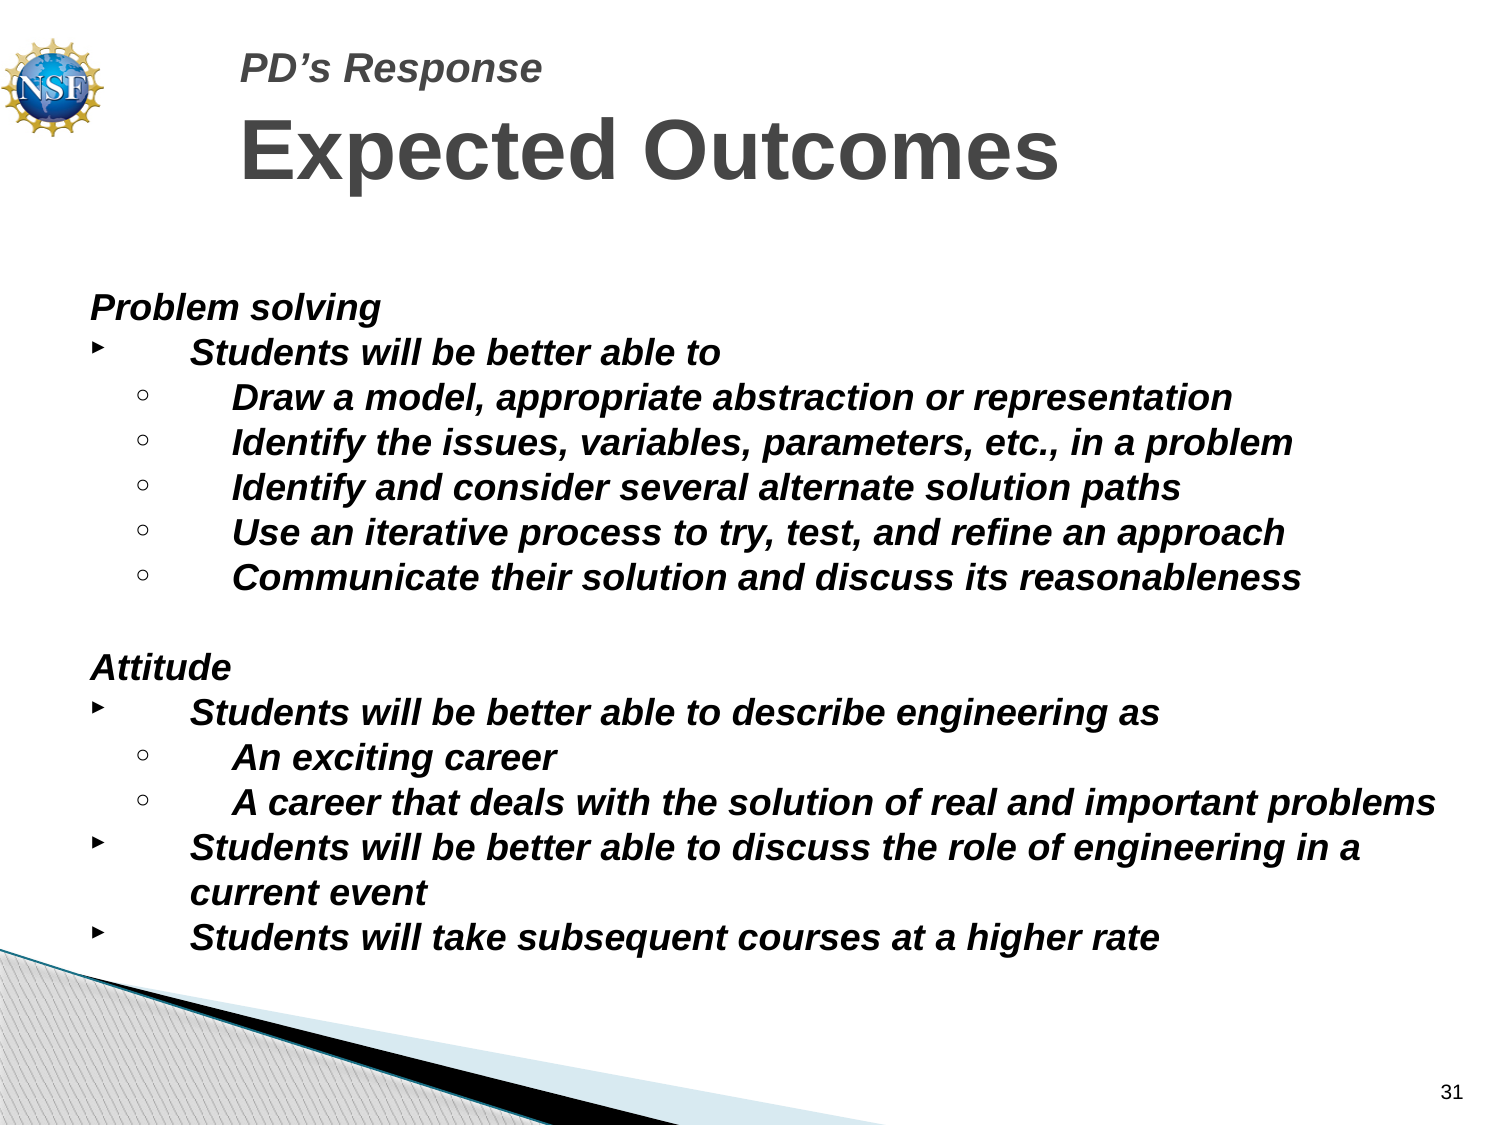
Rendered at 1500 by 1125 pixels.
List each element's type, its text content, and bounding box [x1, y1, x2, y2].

slide_number 31 [1418, 1051, 1479, 1112]
picture [0, 37, 105, 138]
title PD’s Response Expected Outcomes [225, 0, 1375, 225]
list Problem solving Students will be better able to Draw a model, appropriate abstraction or representation Identify the issues, variables, parameters, etc., in a problem Identify and consider several alternate solution paths Use an iterative process to try, test, and refine an approach Communicate their solution and discuss its reasonableness Attitude Students will be better able to describe engineering as An exciting career A career that deals with the solution of real and important problems Students will be better able to discuss the role of engineering in a current event Students will take subsequent courses at a higher rate [75, 275, 1463, 1013]
